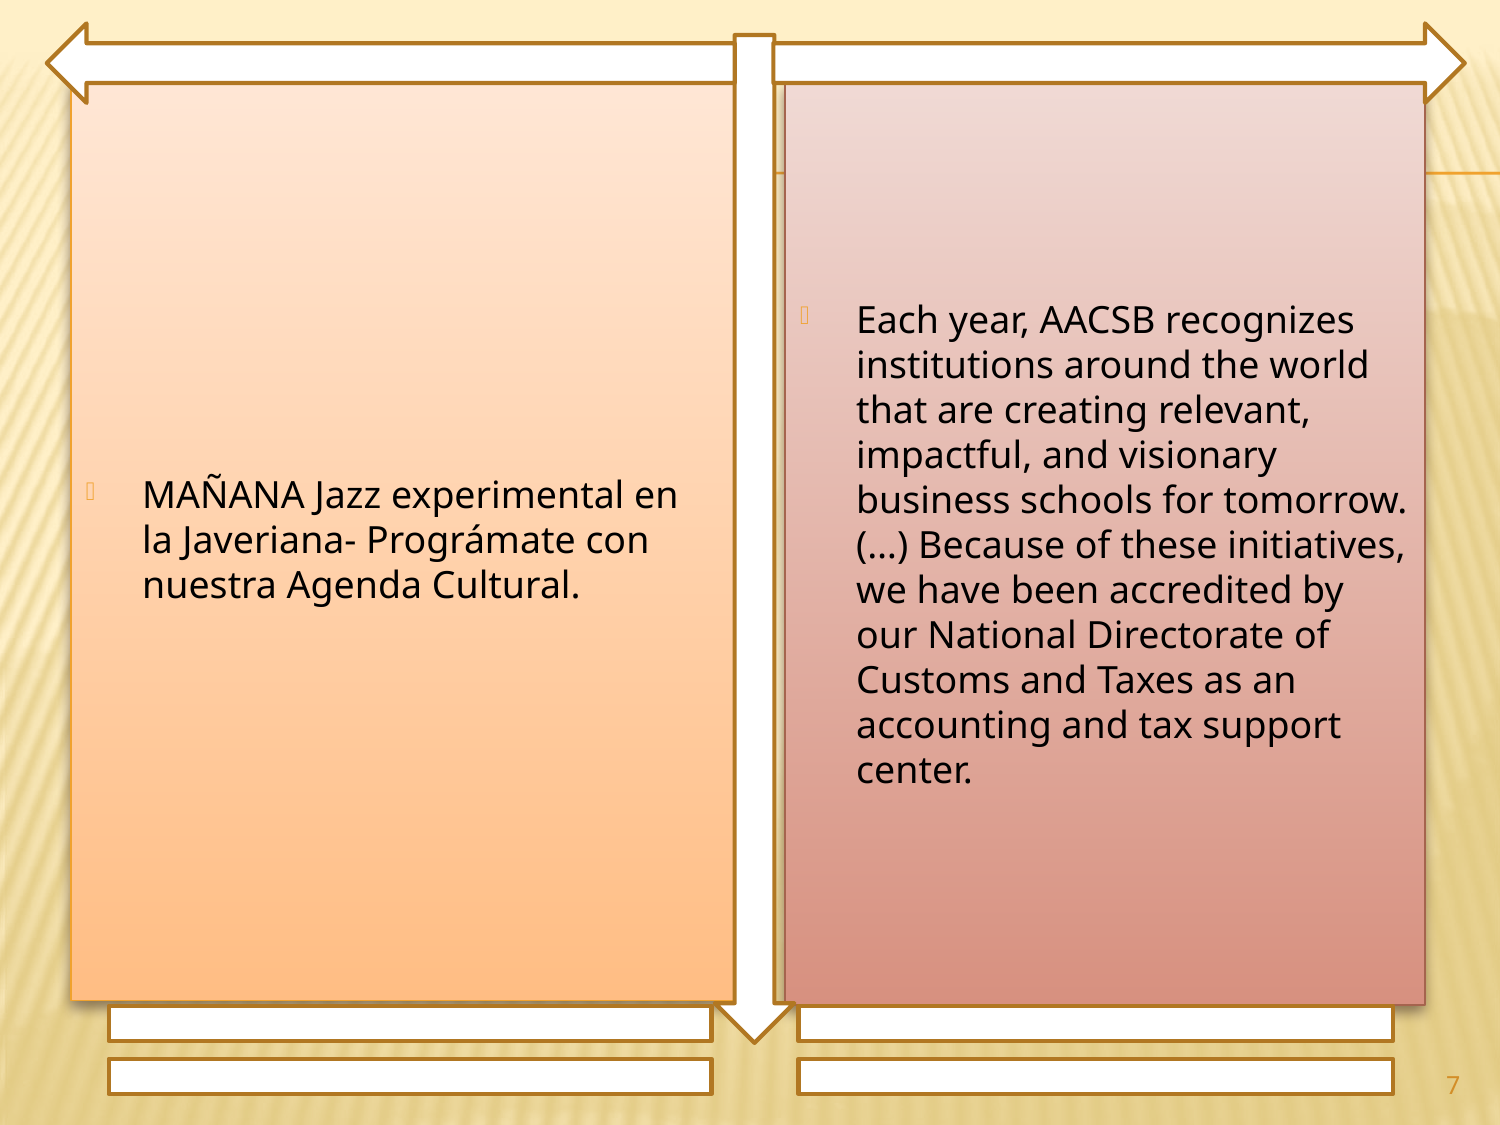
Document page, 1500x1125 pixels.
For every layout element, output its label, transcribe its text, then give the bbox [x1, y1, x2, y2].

text_box [796, 1004, 1395, 1043]
text_box [44, 21, 737, 105]
text_box [796, 1057, 1395, 1096]
text_box [712, 32, 797, 1046]
list Each year, AACSB recognizes institutions around the world that are creating relevant, impactful, and visionary business schools for tomorrow. (…) Because of these initiatives, we have been accredited by our National Directorate of Customs and Taxes as an accounting and tax support center. [784, 86, 1426, 1006]
text_box [771, 21, 1467, 105]
text_box [107, 1004, 714, 1043]
text_box [107, 1057, 714, 1096]
list MAÑANA Jazz experimental en la Javeriana- Prográmate con nuestra Agenda Cultural. [70, 86, 732, 1001]
slide_number 7 [1350, 1062, 1475, 1103]
